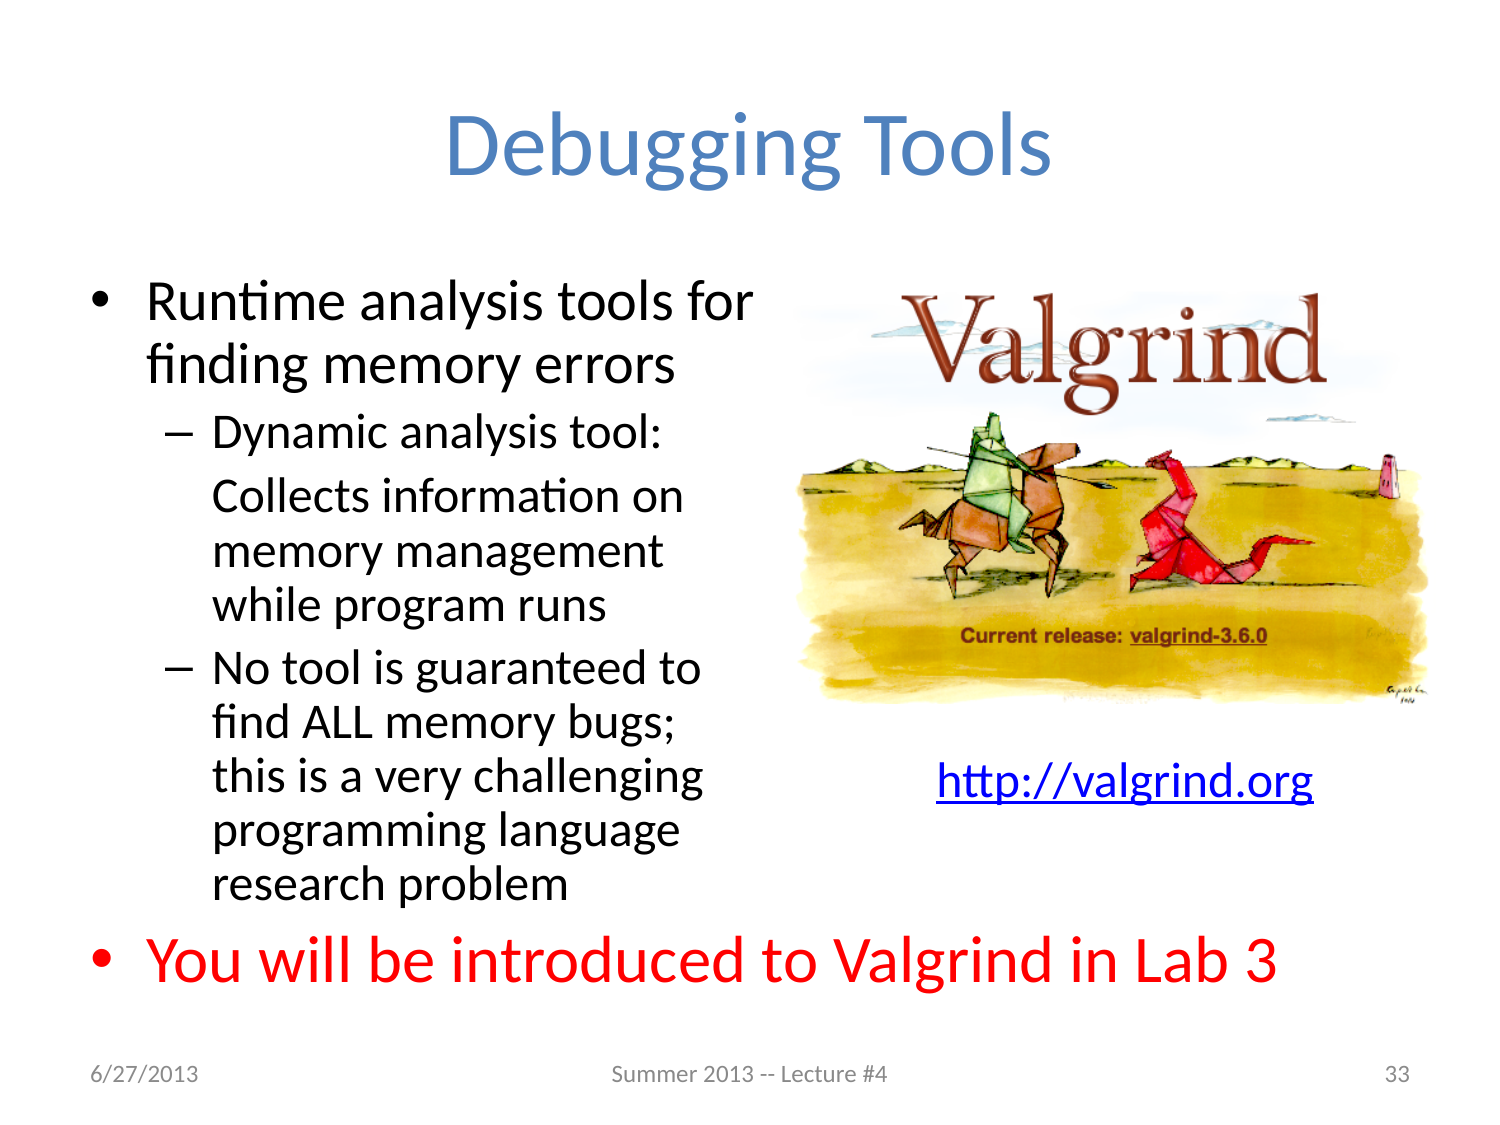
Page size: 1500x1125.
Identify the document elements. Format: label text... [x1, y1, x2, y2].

footer Summer 2013 -- Lecture #4 [512, 1042, 988, 1103]
slide_number 33 [1074, 1042, 1425, 1103]
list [779, 269, 1456, 705]
title Debugging Tools [75, 45, 1425, 233]
list Runtime analysis tools for finding memory errors Dynamic analysis tool: Collects information on memory management while program runs No tool is guaranteed to find ALL memory bugs; this is a very challenging programming language research problem You will be introduced to Valgrind in Lab 3 [75, 262, 1413, 1056]
text_box http://valgrind.org [921, 740, 1329, 816]
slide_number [75, 1042, 425, 1103]
